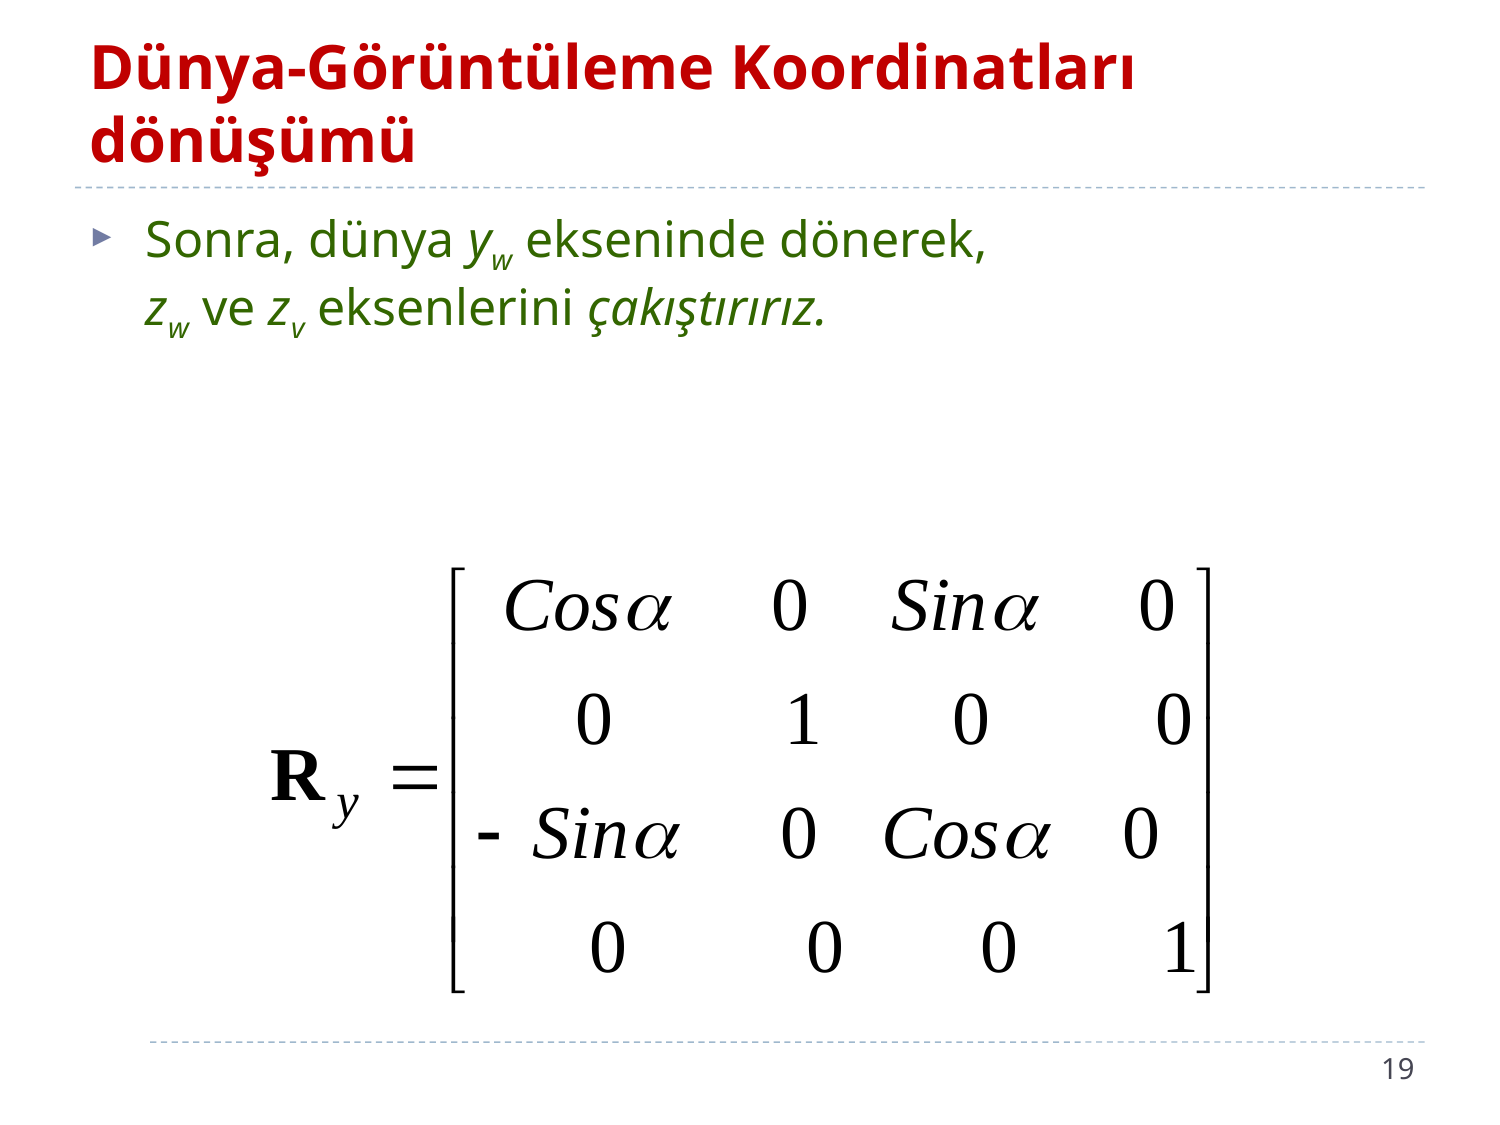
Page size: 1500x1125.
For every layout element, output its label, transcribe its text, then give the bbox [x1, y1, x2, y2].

list Sonra, dünya yw ekseninde dönerek, zw ve zv eksenlerini çakıştırırız. [73, 200, 1424, 1010]
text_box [265, 562, 1232, 1000]
slide_number 19 [1080, 1042, 1430, 1103]
title Dünya-Görüntüleme Koordinatları dönüşümü [75, 20, 1425, 183]
